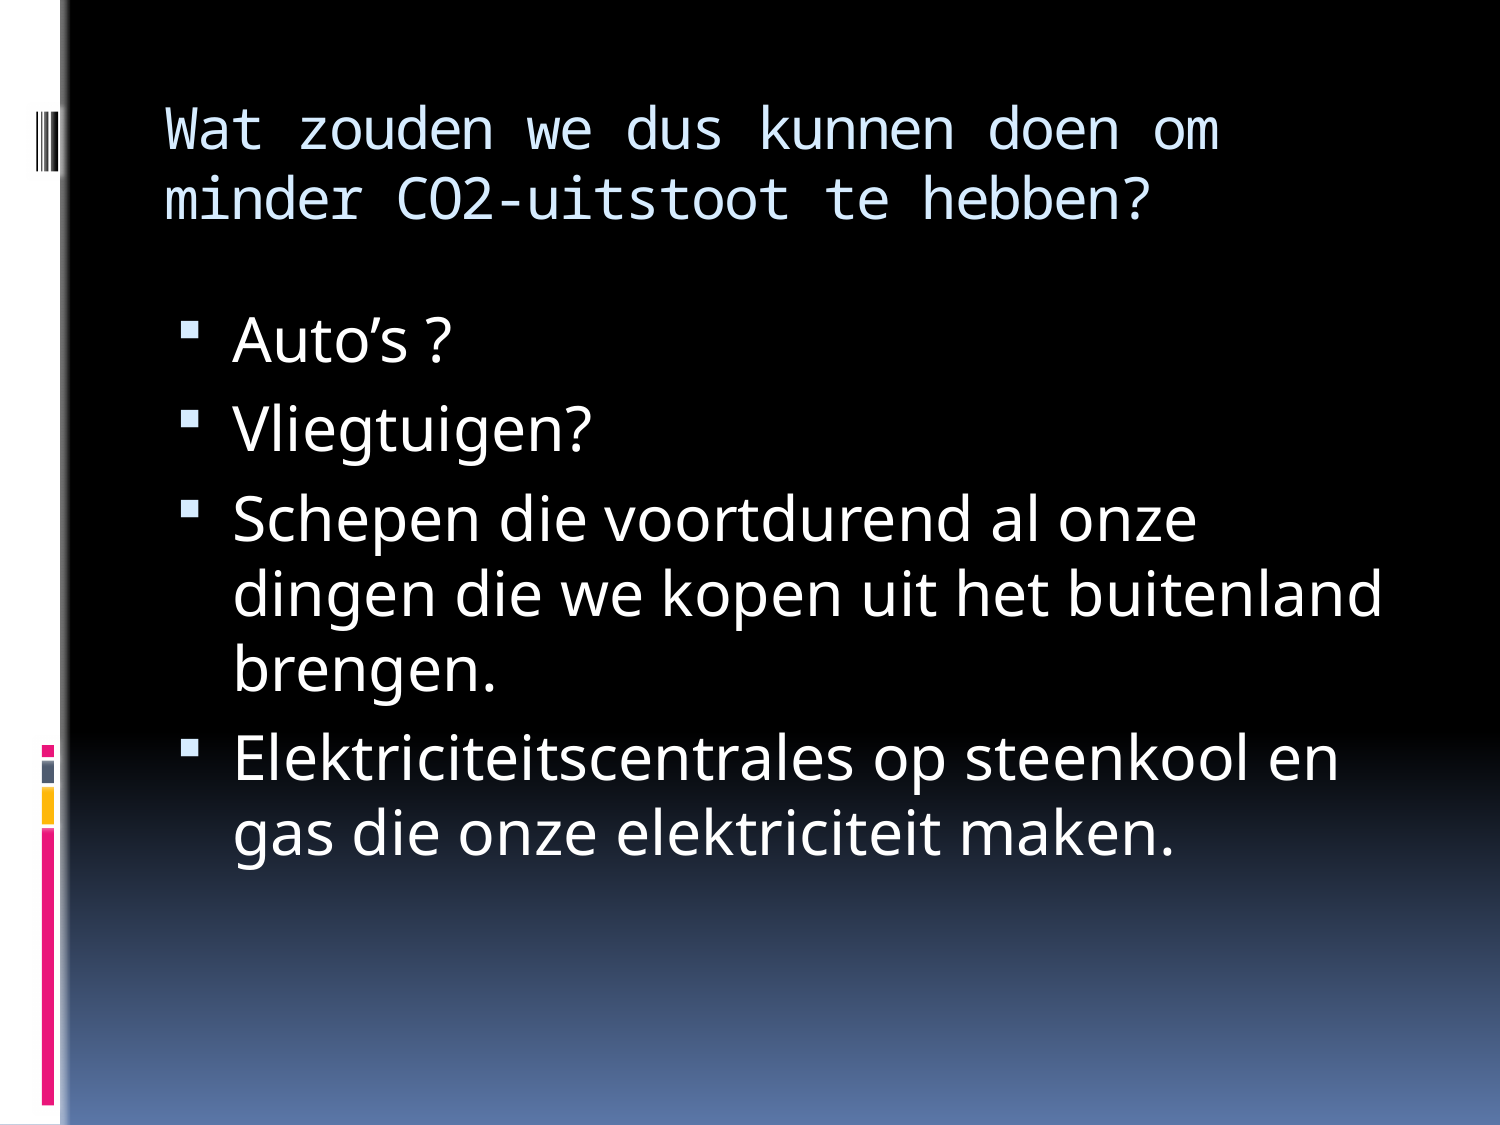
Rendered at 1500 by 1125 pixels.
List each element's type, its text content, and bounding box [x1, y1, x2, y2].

title Wat zouden we dus kunnen doen om minder CO2-uitstoot te hebben? [150, 83, 1425, 234]
list Auto’s ? Vliegtuigen? Schepen die voortdurend al onze dingen die we kopen uit het buitenland brengen. Elektriciteitscentrales op steenkool en gas die onze elektriciteit maken. [150, 292, 1425, 1043]
